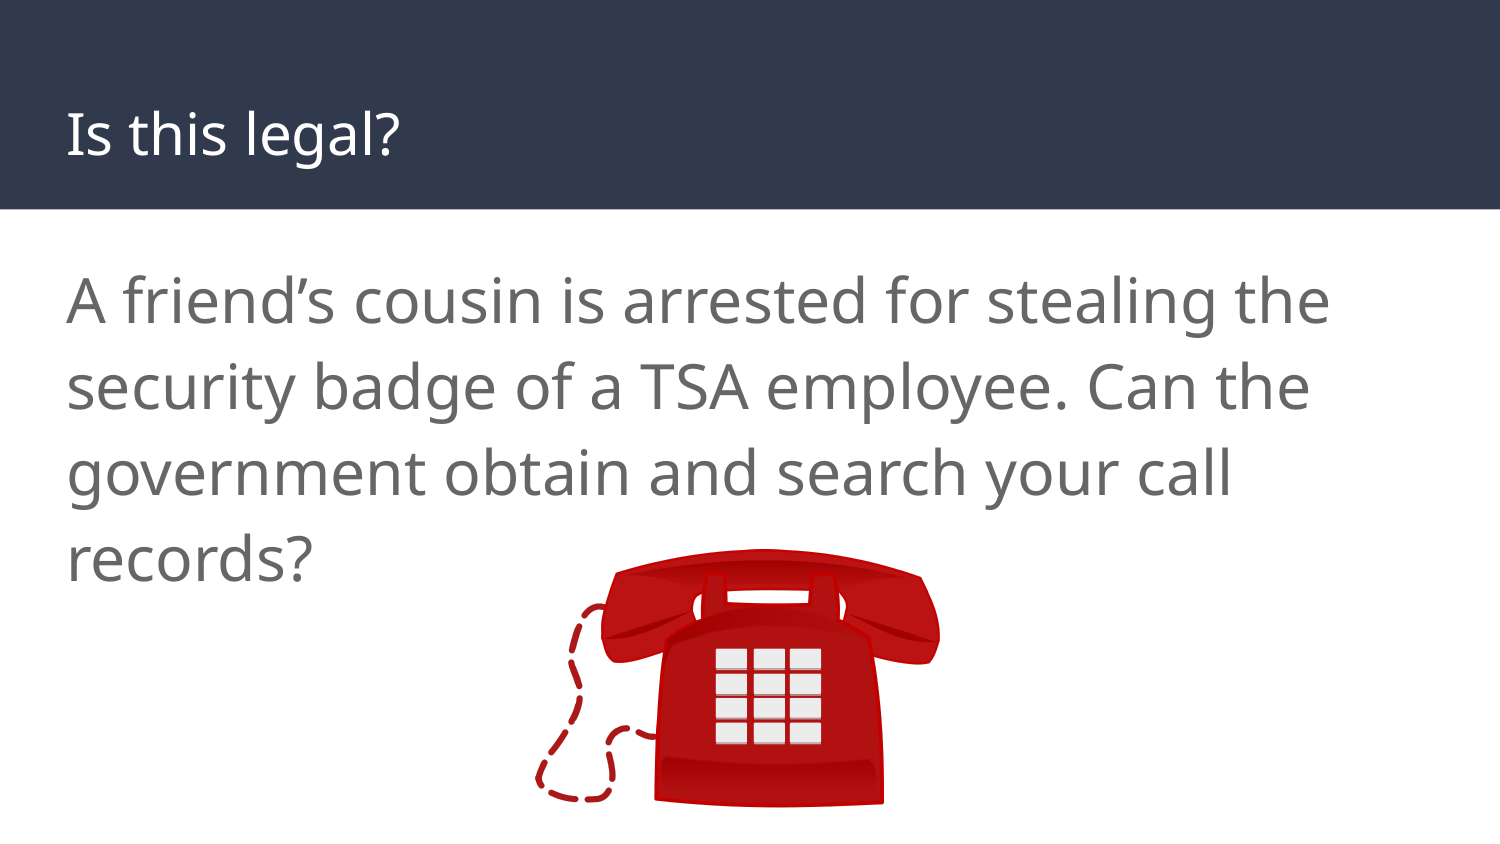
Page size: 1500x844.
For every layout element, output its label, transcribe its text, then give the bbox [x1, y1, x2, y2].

list A friend’s cousin is arrested for stealing the security badge of a TSA employee. Can the government obtain and search your call records? [51, 234, 1449, 527]
title Is this legal? [51, 82, 1449, 185]
picture [535, 548, 940, 809]
